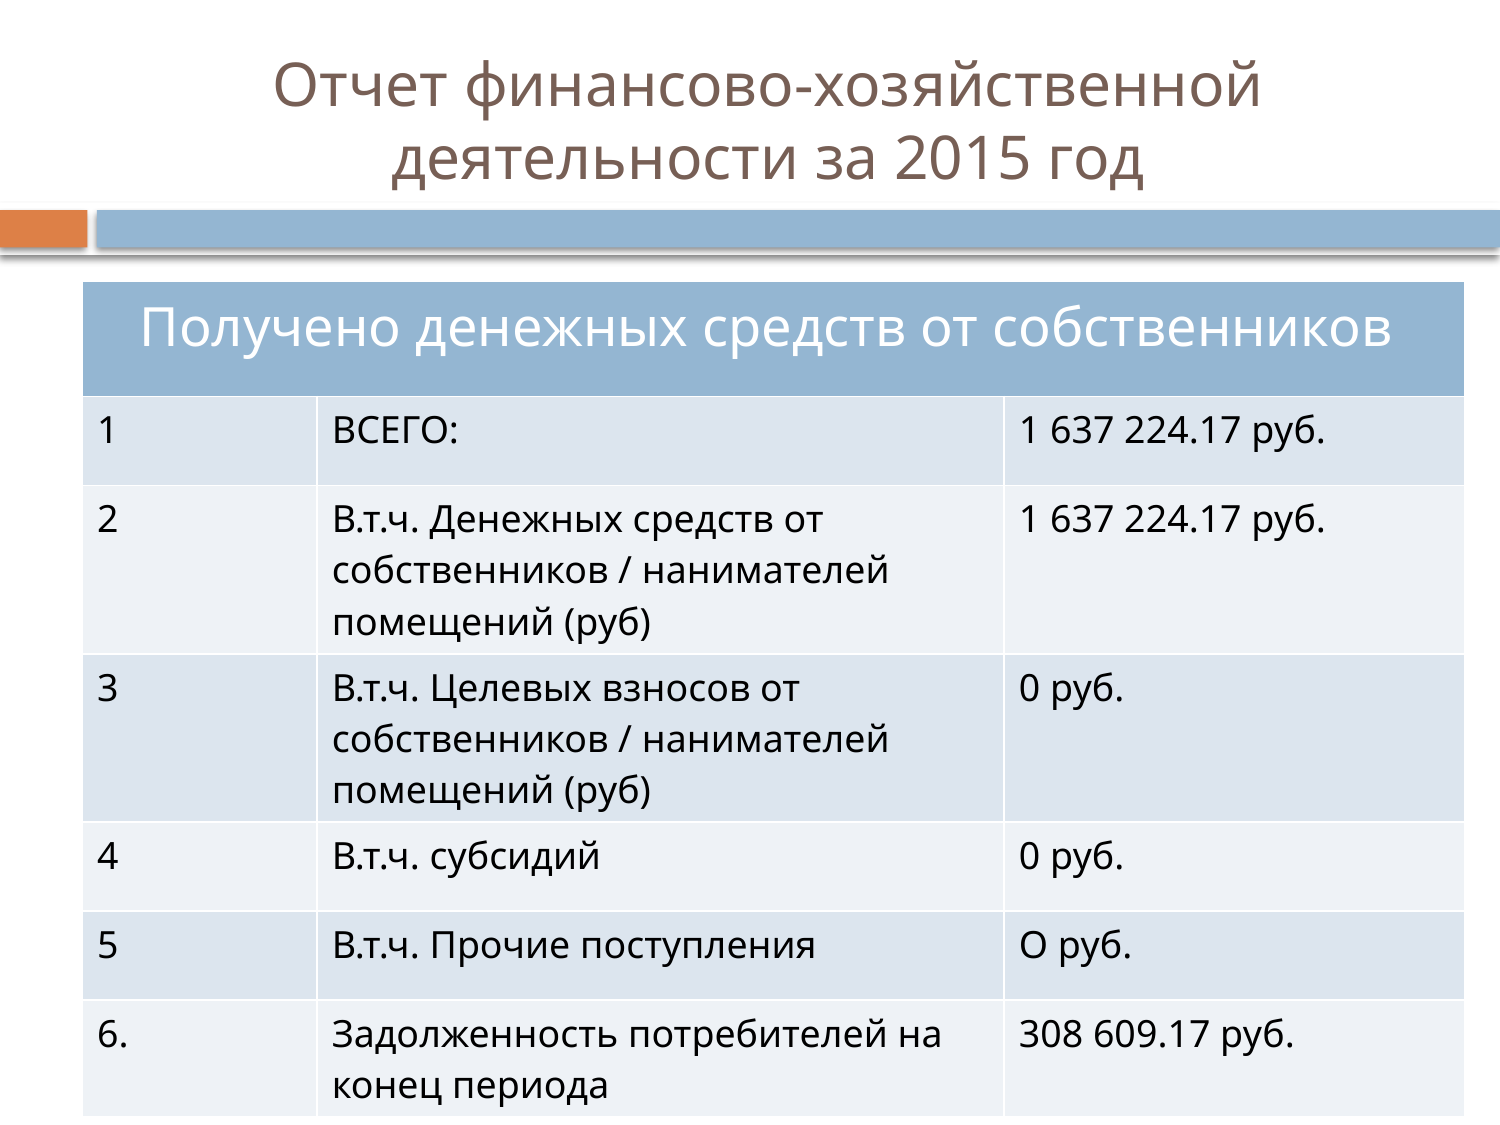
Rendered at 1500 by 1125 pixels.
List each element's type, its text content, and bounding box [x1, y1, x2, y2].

table_cell 6. [83, 1001, 316, 1116]
table_cell 1 637 224.17 руб. [1005, 486, 1464, 653]
table_cell 308 609.17 руб. [1005, 1001, 1464, 1116]
table_cell 1 [83, 397, 316, 485]
table_cell 4 [83, 823, 316, 910]
table_cell Задолженность потребителей на конец периода [318, 1001, 1003, 1116]
table_header Получено денежных средств от собственников [83, 282, 1464, 396]
table_cell 3 [83, 655, 316, 821]
table_cell ВСЕГО: [318, 397, 1003, 485]
table_cell 1 637 224.17 руб. [1005, 397, 1464, 485]
table_cell 0 руб. [1005, 655, 1464, 821]
table_cell В.т.ч. Прочие поступления [318, 912, 1003, 999]
table_cell 0 руб. [1005, 823, 1464, 910]
table_cell В.т.ч. субсидий [318, 823, 1003, 910]
table_cell 2 [83, 486, 316, 653]
title Отчет финансово-хозяйственной деятельности за 2015 год [99, 37, 1438, 200]
table_cell 5 [83, 912, 316, 999]
table_cell В.т.ч. Денежных средств от собственников / нанимателей помещений (руб) [318, 486, 1003, 653]
table_cell В.т.ч. Целевых взносов от собственников / нанимателей помещений (руб) [318, 655, 1003, 821]
table_cell О руб. [1005, 912, 1464, 999]
